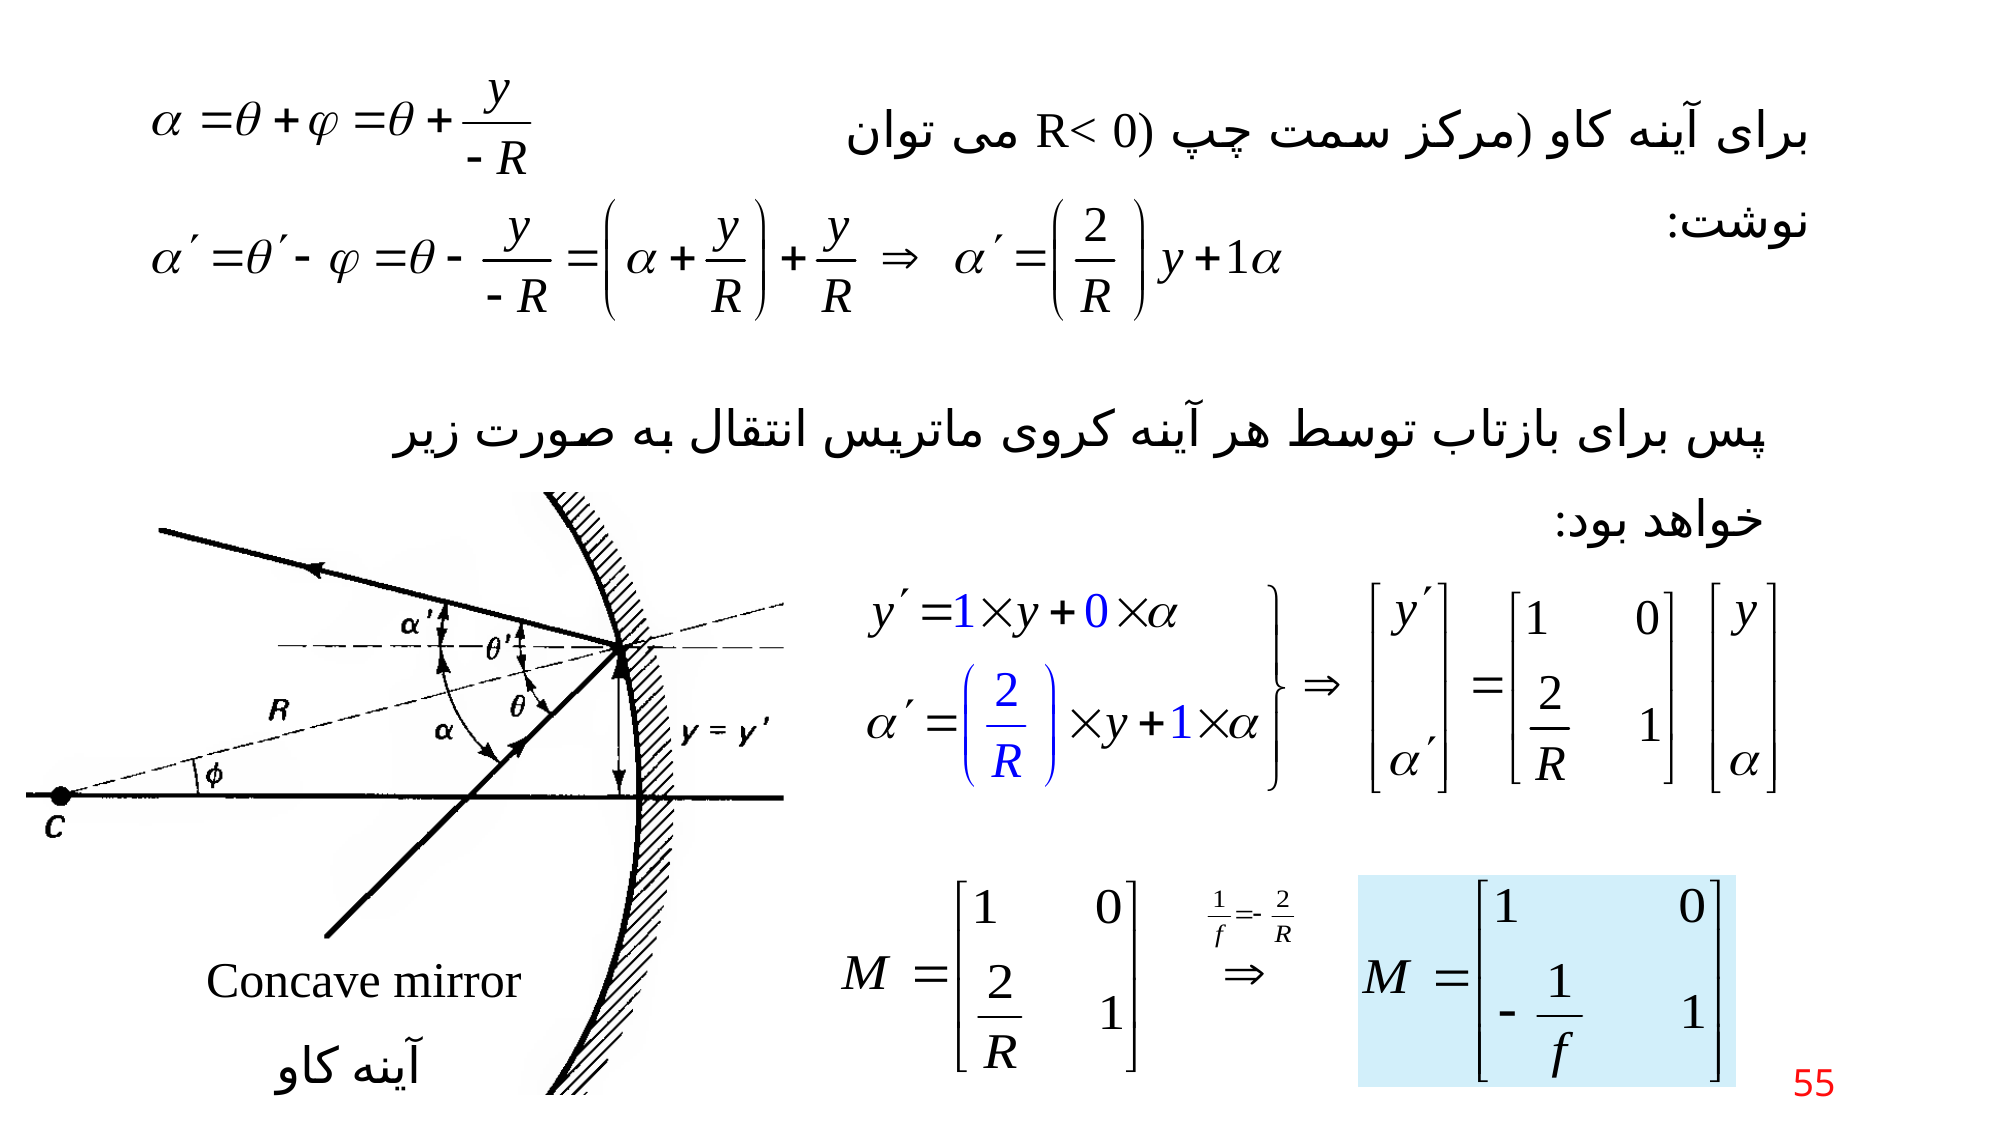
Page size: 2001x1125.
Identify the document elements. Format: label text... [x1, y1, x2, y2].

text_box پس برای بازتاب توسط هر آینه کروی ماتریس انتقال به صورت زیر خواهد بود: [378, 359, 1781, 555]
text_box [836, 874, 1736, 1088]
slide_number 55 [1777, 1061, 1938, 1107]
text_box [863, 577, 1789, 799]
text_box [25, 492, 784, 1102]
text_box برای آینه کاو (مرکز سمت چپ (R< 0 می توان نوشت: [1293, 59, 1825, 255]
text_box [149, 60, 1290, 390]
